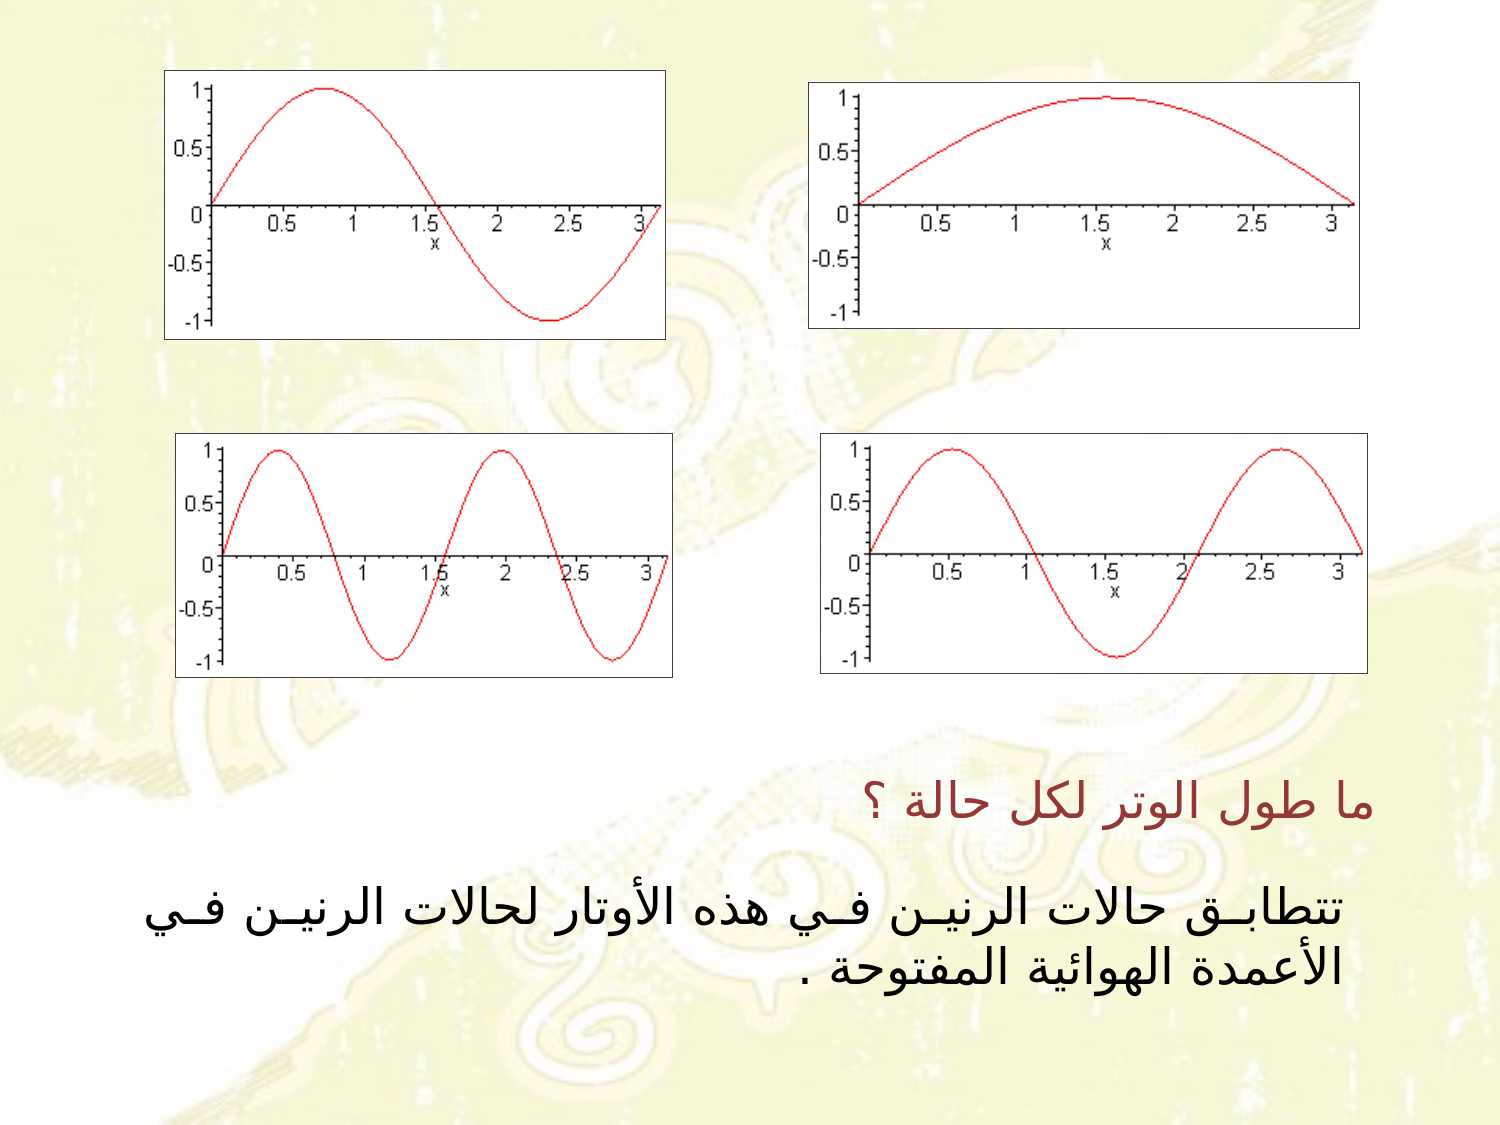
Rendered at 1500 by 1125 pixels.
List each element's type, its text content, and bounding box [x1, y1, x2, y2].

text_box ما طول الوتر لكل حالة ؟ [830, 761, 1392, 837]
picture [0, 0, 1500, 1125]
text_box تتطابق حالات الرنين في هذه الأوتار لحالات الرنين في الأعمدة الهوائية المفتوحة . [128, 867, 1360, 1002]
